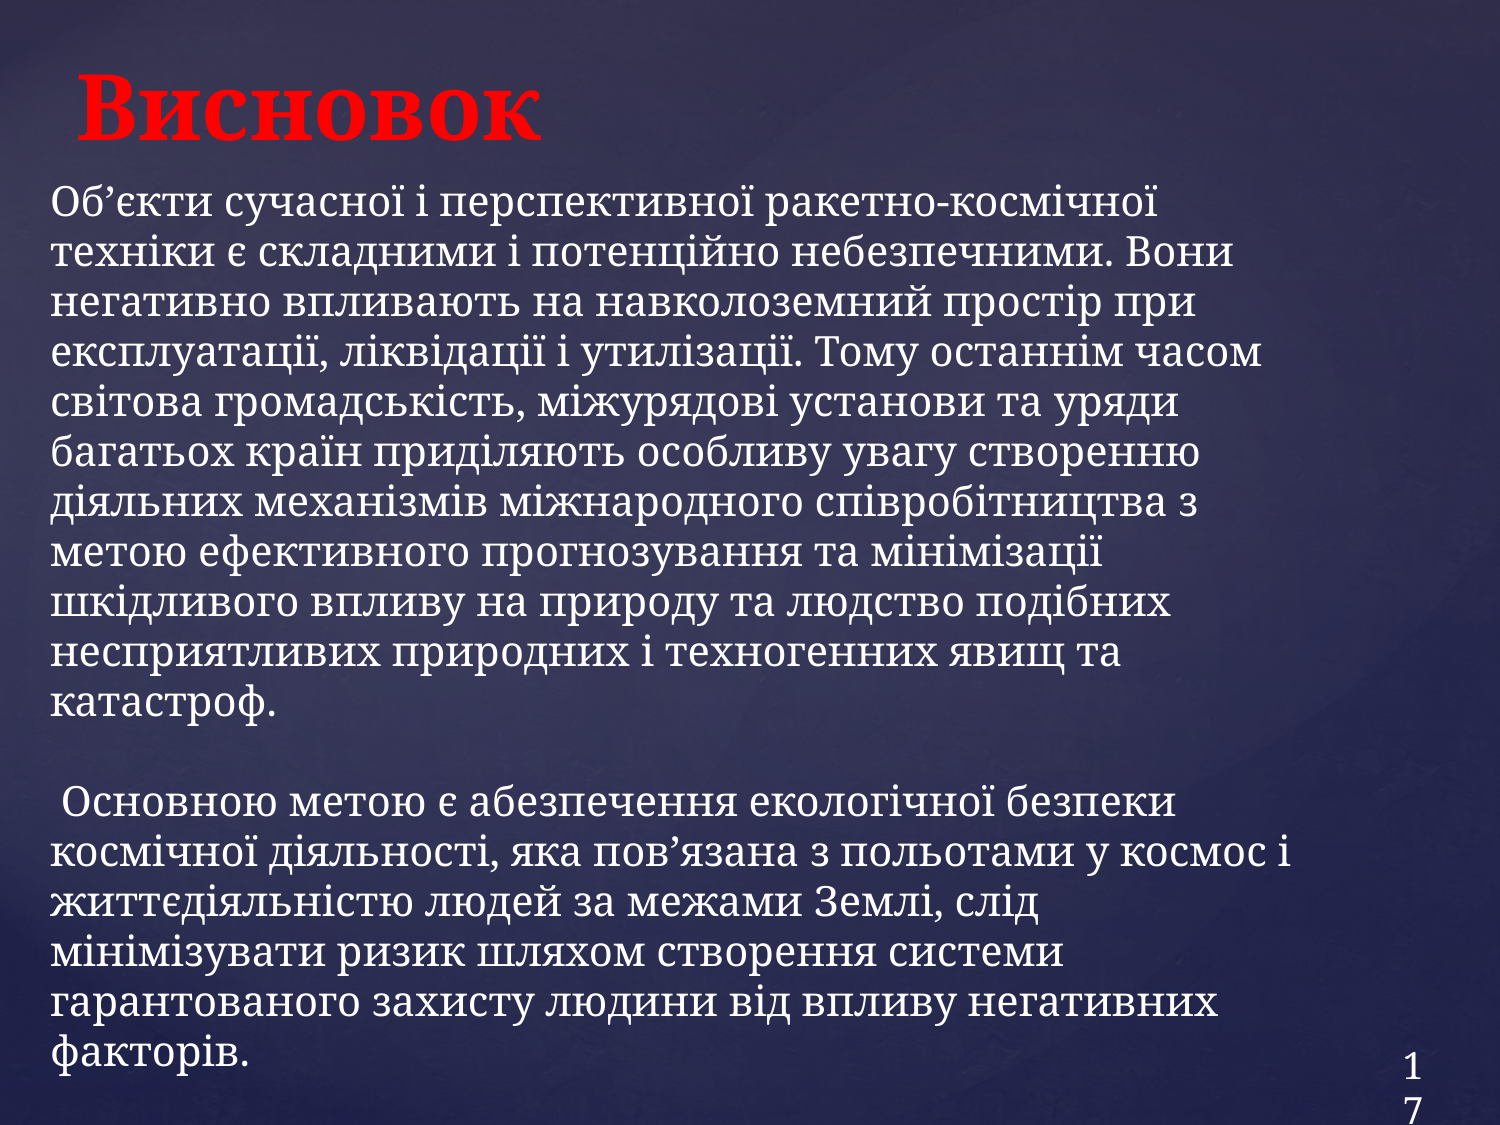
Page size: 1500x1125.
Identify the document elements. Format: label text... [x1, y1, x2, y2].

text_box Висновок [62, 41, 1114, 167]
text_box Об’єкти сучасної і перспективної ракетно-космічної техніки є складними і потенційно небезпечними. Вони негативно впливають на навколоземний простір при експлуатації, ліквідації і утилізації. Тому останнім часом світова громадськість, міжурядові установи та уряди багатьох країн приділяють особливу увагу створенню діяльних механізмів міжнародного співробітництва з метою ефективного прогнозування та мінімізації шкідливого впливу на природу та людство подібних несприятливих природних і техногенних явищ та катастроф. Основною метою є абезпечення екологічної безпеки космічної діяльності, яка пов’язана з польотами у космос і життєдіяльністю людей за межами Землі, слід мінімізувати ризик шляхом створення системи гарантованого захисту людини від впливу негативних факторів. [35, 167, 1317, 1083]
text_box 17 [1387, 1034, 1459, 1125]
